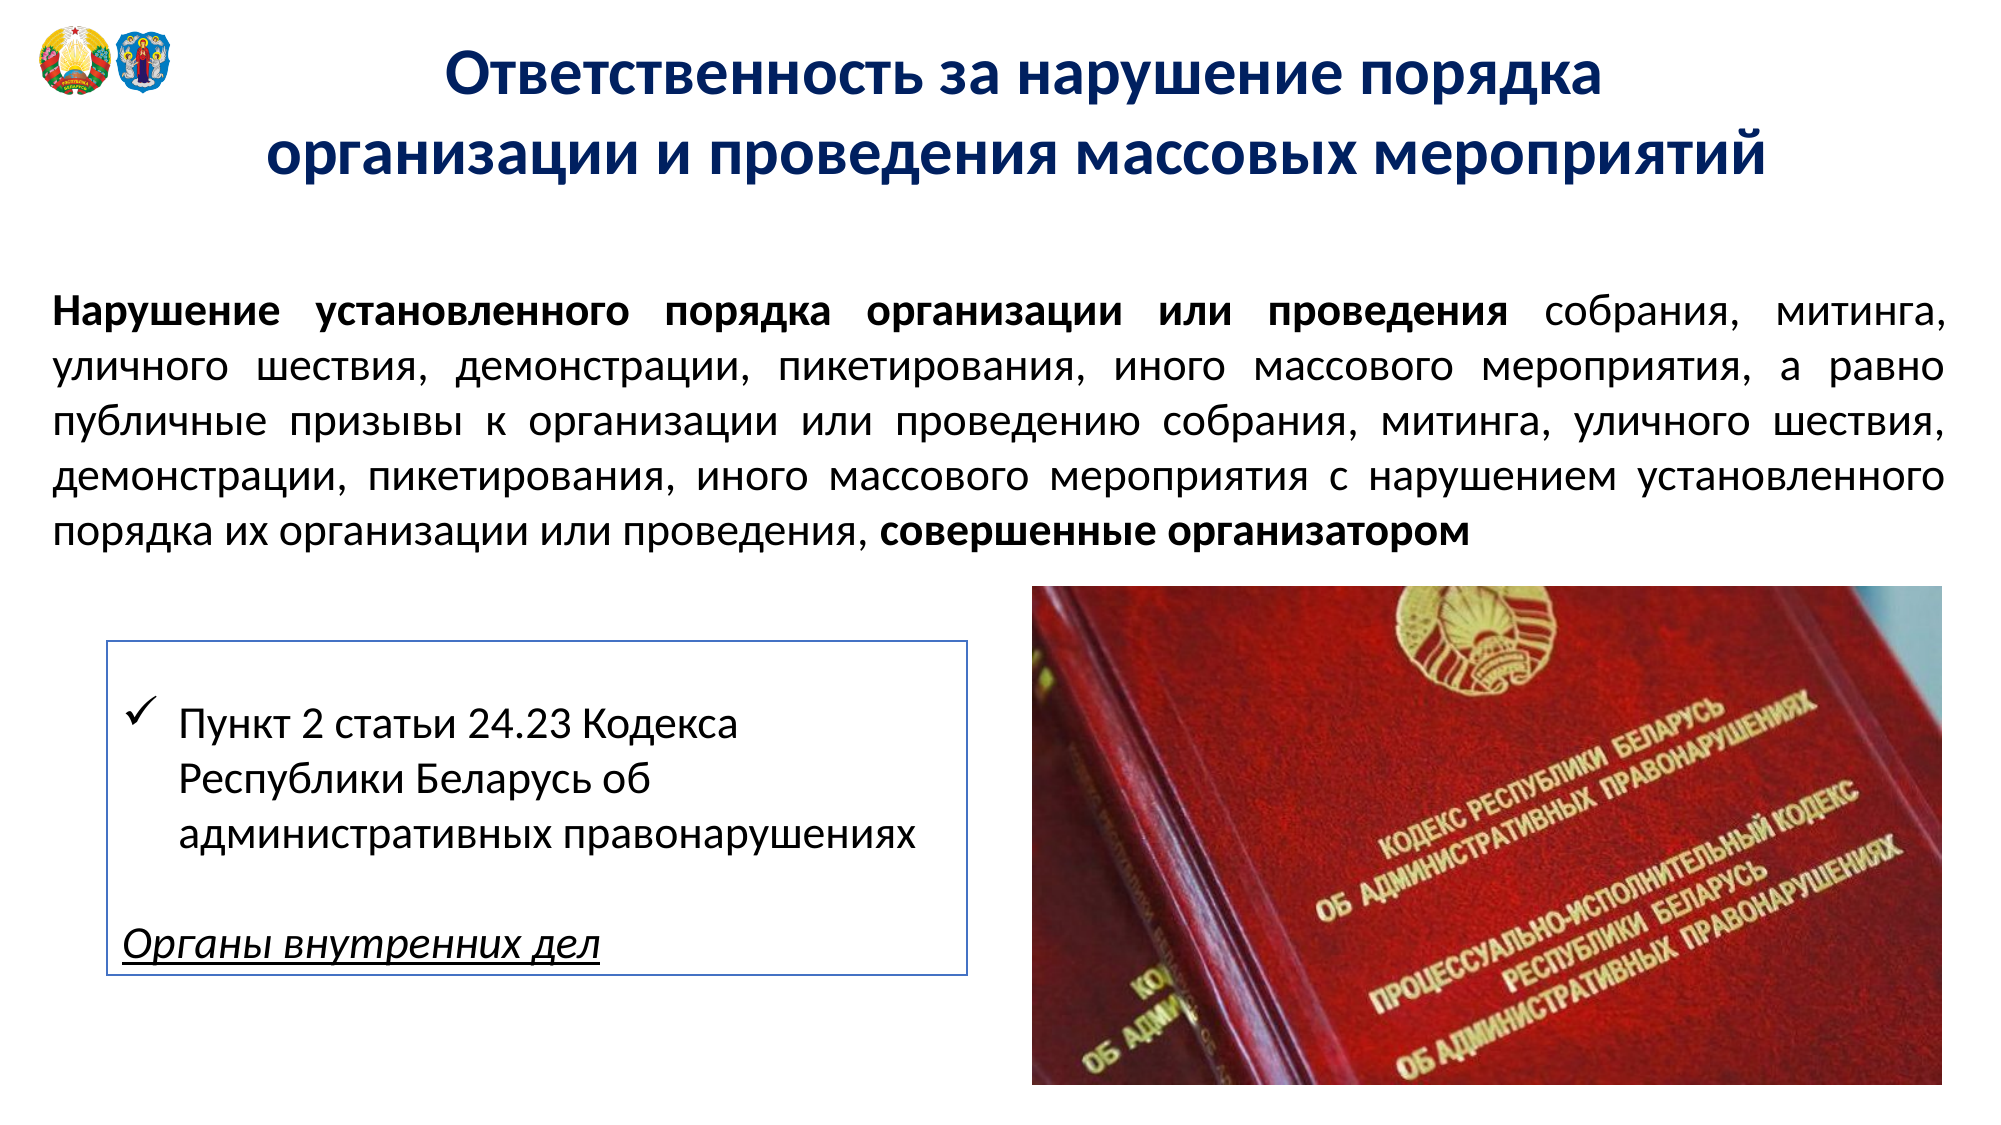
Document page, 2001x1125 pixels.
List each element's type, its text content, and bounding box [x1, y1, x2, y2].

text_box Ответственность за нарушение порядка организации и проведения массовых мероприятий [81, 20, 1984, 195]
text_box Нарушение установленного порядка организации или проведения собрания, митинга, уличного шествия, демонстрации, пикетирования, иного массового мероприятия, а равно публичные призывы к организации или проведению собрания, митинга, уличного шествия, демонстрации, пикетирования, иного массового мероприятия с нарушением установленного порядка их организации или проведения, совершенные организатором [37, 272, 1963, 563]
picture [1032, 586, 1943, 1085]
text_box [39, 26, 171, 96]
text_box Пункт 2 статьи 24.23 Кодекса Республики Беларусь об административных правонарушениях Органы внутренних дел [106, 640, 968, 976]
